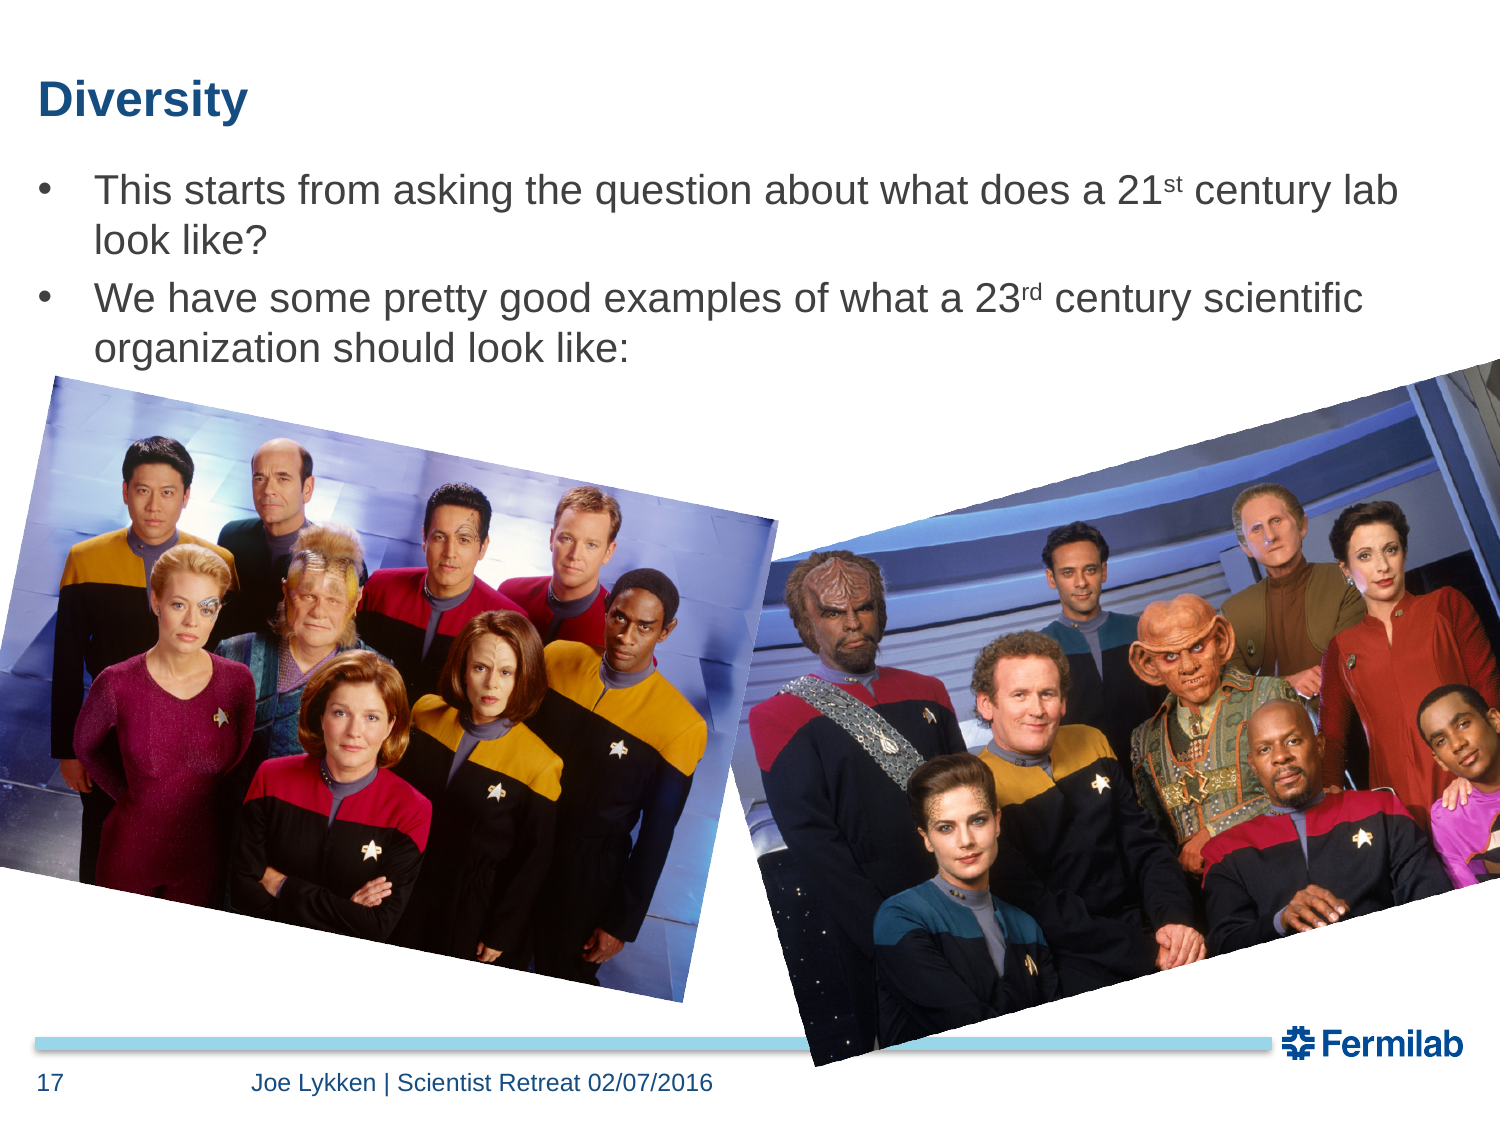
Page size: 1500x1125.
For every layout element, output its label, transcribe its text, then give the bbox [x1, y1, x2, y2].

picture [0, 359, 1500, 1066]
slide_number 17 [36, 1066, 105, 1106]
footer Joe Lykken | Scientist Retreat 02/07/2016 [251, 1066, 1279, 1107]
title Diversity [37, 20, 1461, 126]
list This starts from asking the question about what does a 21st century lab look like? We have some pretty good examples of what a 23rd century scientific organization should look like: [37, 162, 1461, 424]
picture [1282, 1026, 1463, 1060]
